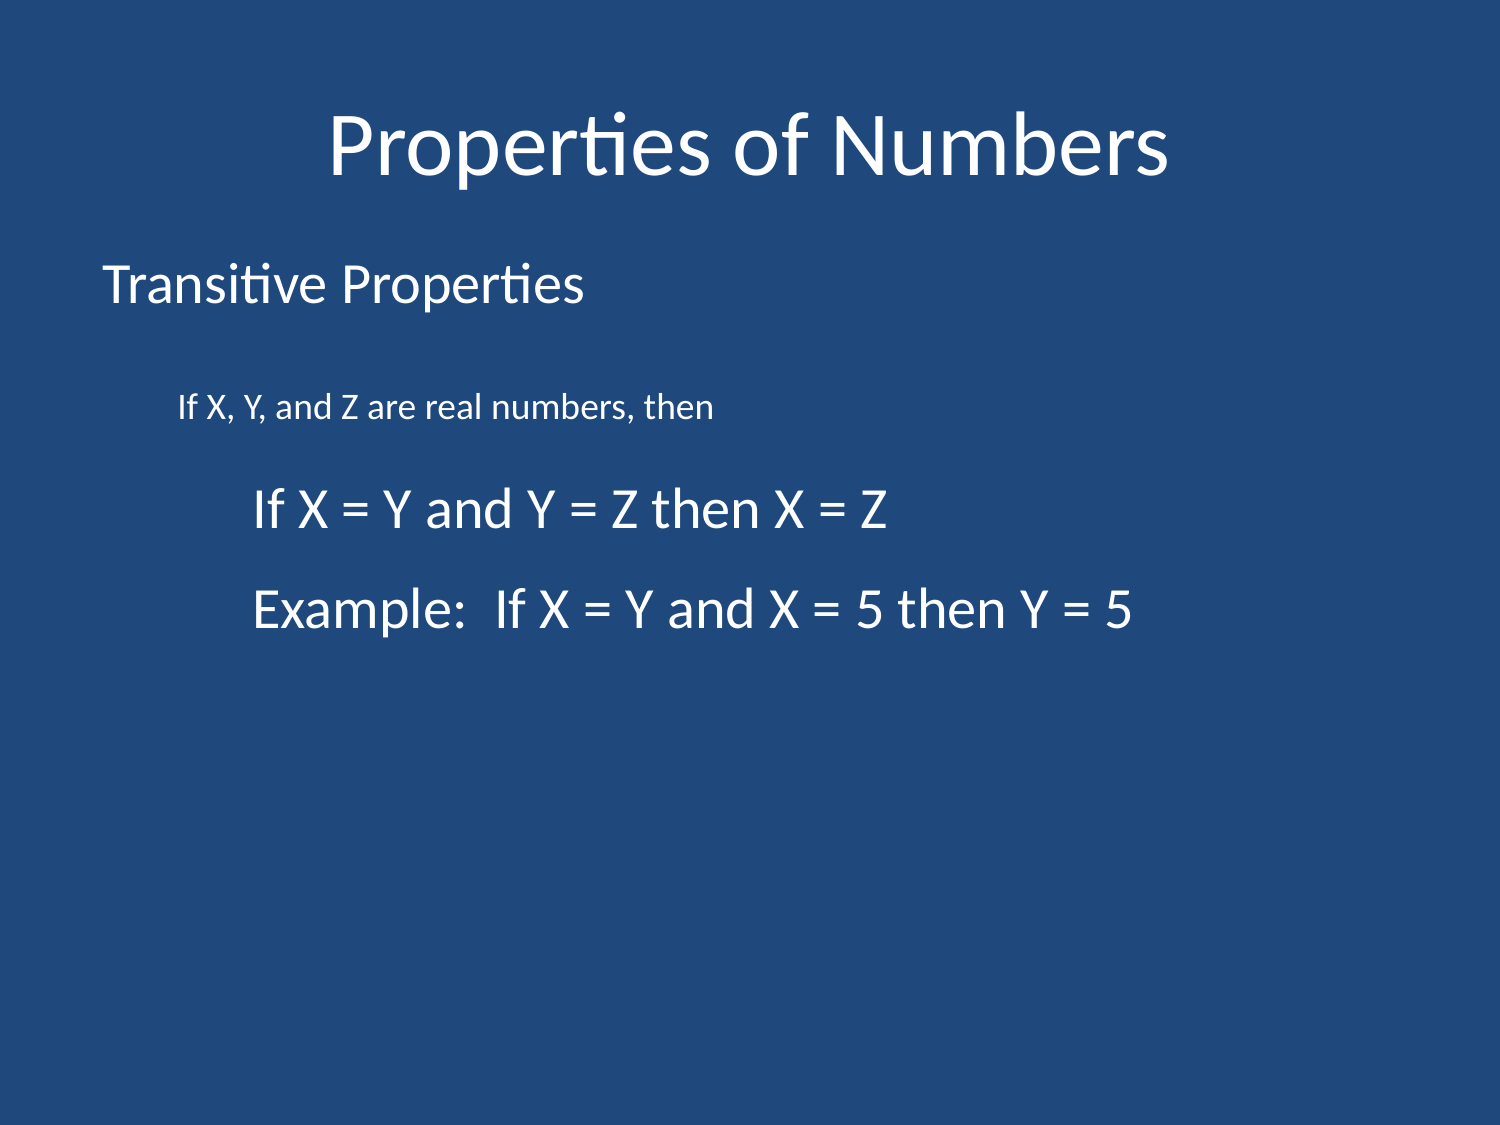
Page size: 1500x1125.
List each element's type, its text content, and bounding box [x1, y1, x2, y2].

title Properties of Numbers [75, 45, 1425, 233]
text_box Example: If X = Y and X = 5 then Y = 5 [237, 562, 1225, 648]
text_box Transitive Properties [87, 237, 675, 323]
text_box If X, Y, and Z are real numbers, then [162, 374, 788, 435]
text_box If X = Y and Y = Z then X = Z [237, 462, 1050, 548]
